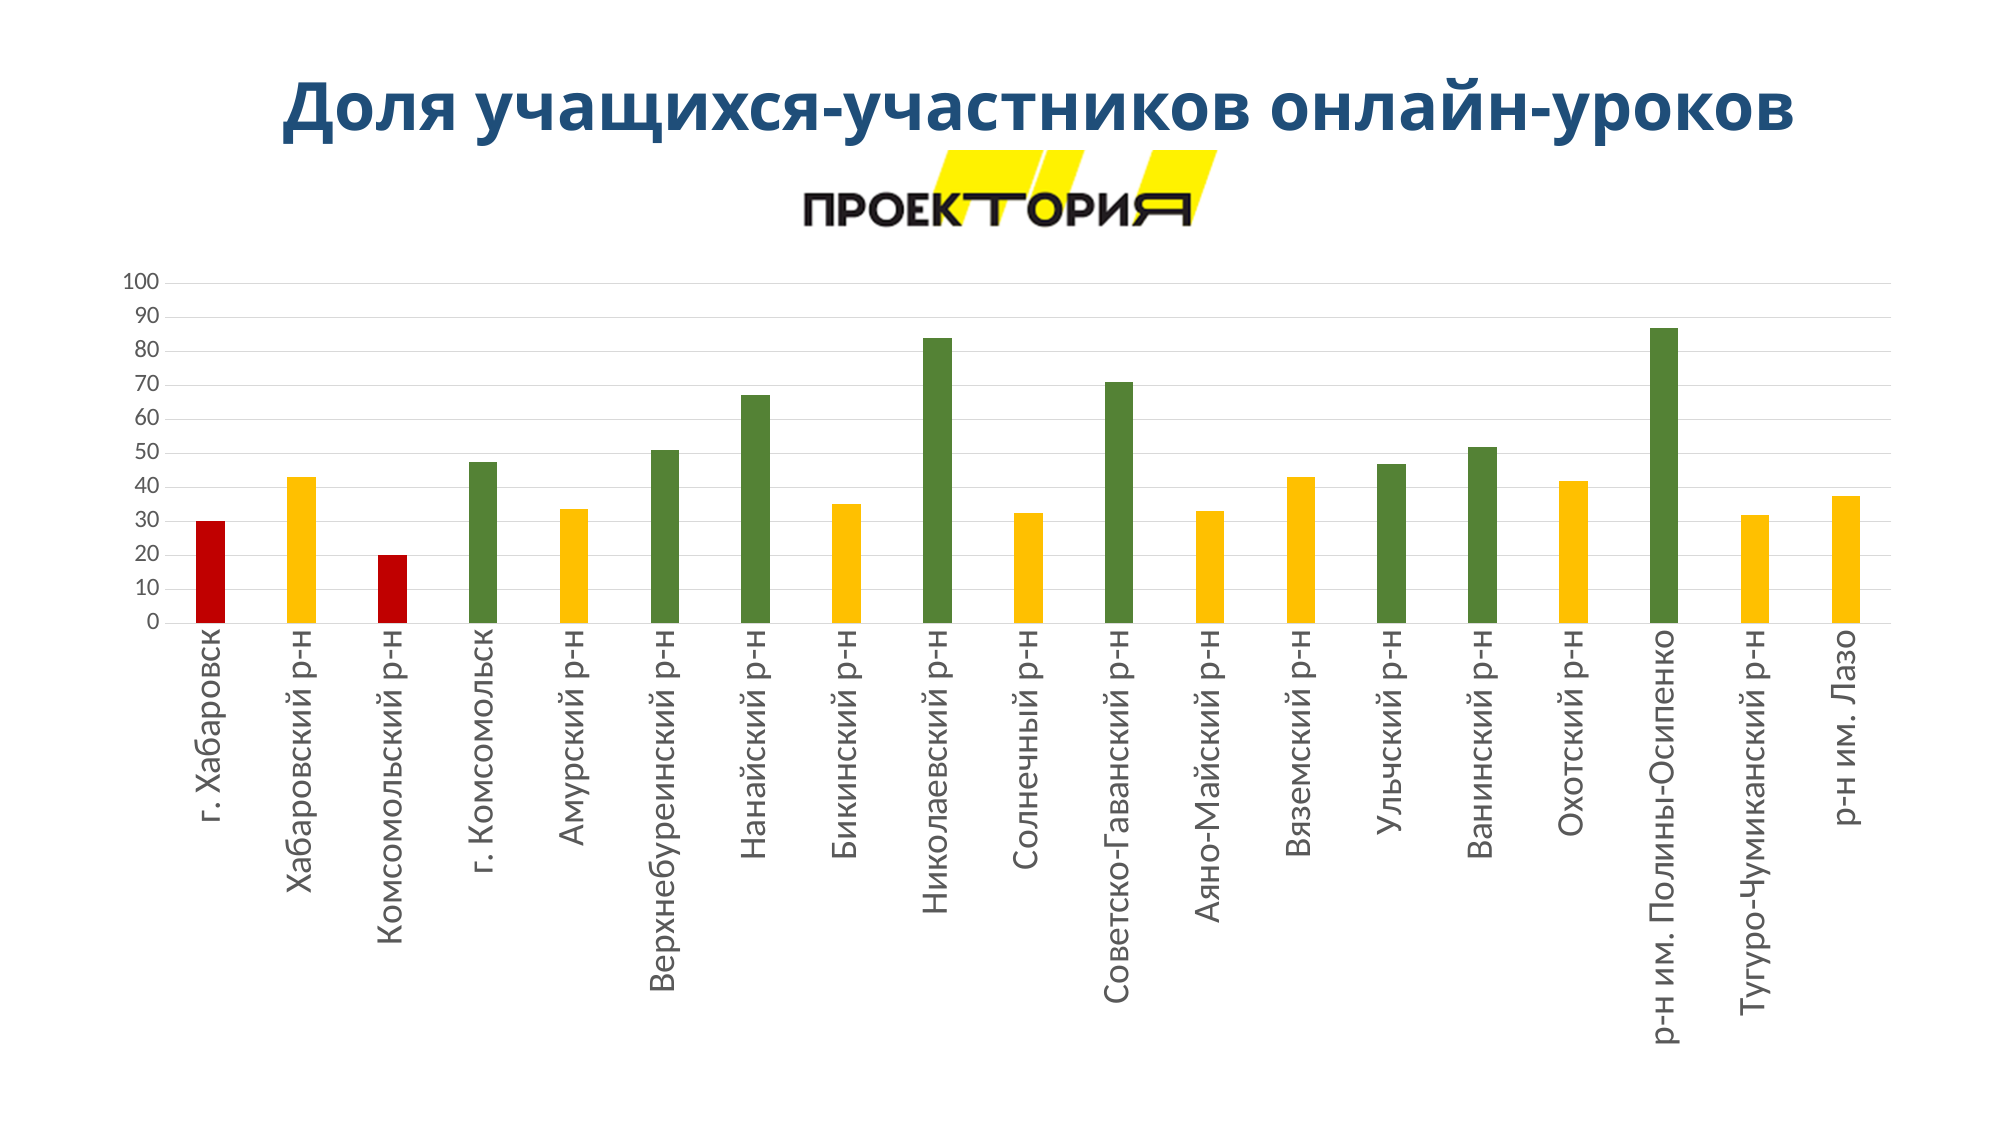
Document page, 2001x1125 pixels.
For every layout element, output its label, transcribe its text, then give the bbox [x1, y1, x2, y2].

picture [788, 150, 1253, 237]
chart [84, 254, 1929, 1063]
title Доля учащихся-участников онлайн-уроков [84, 0, 1997, 218]
